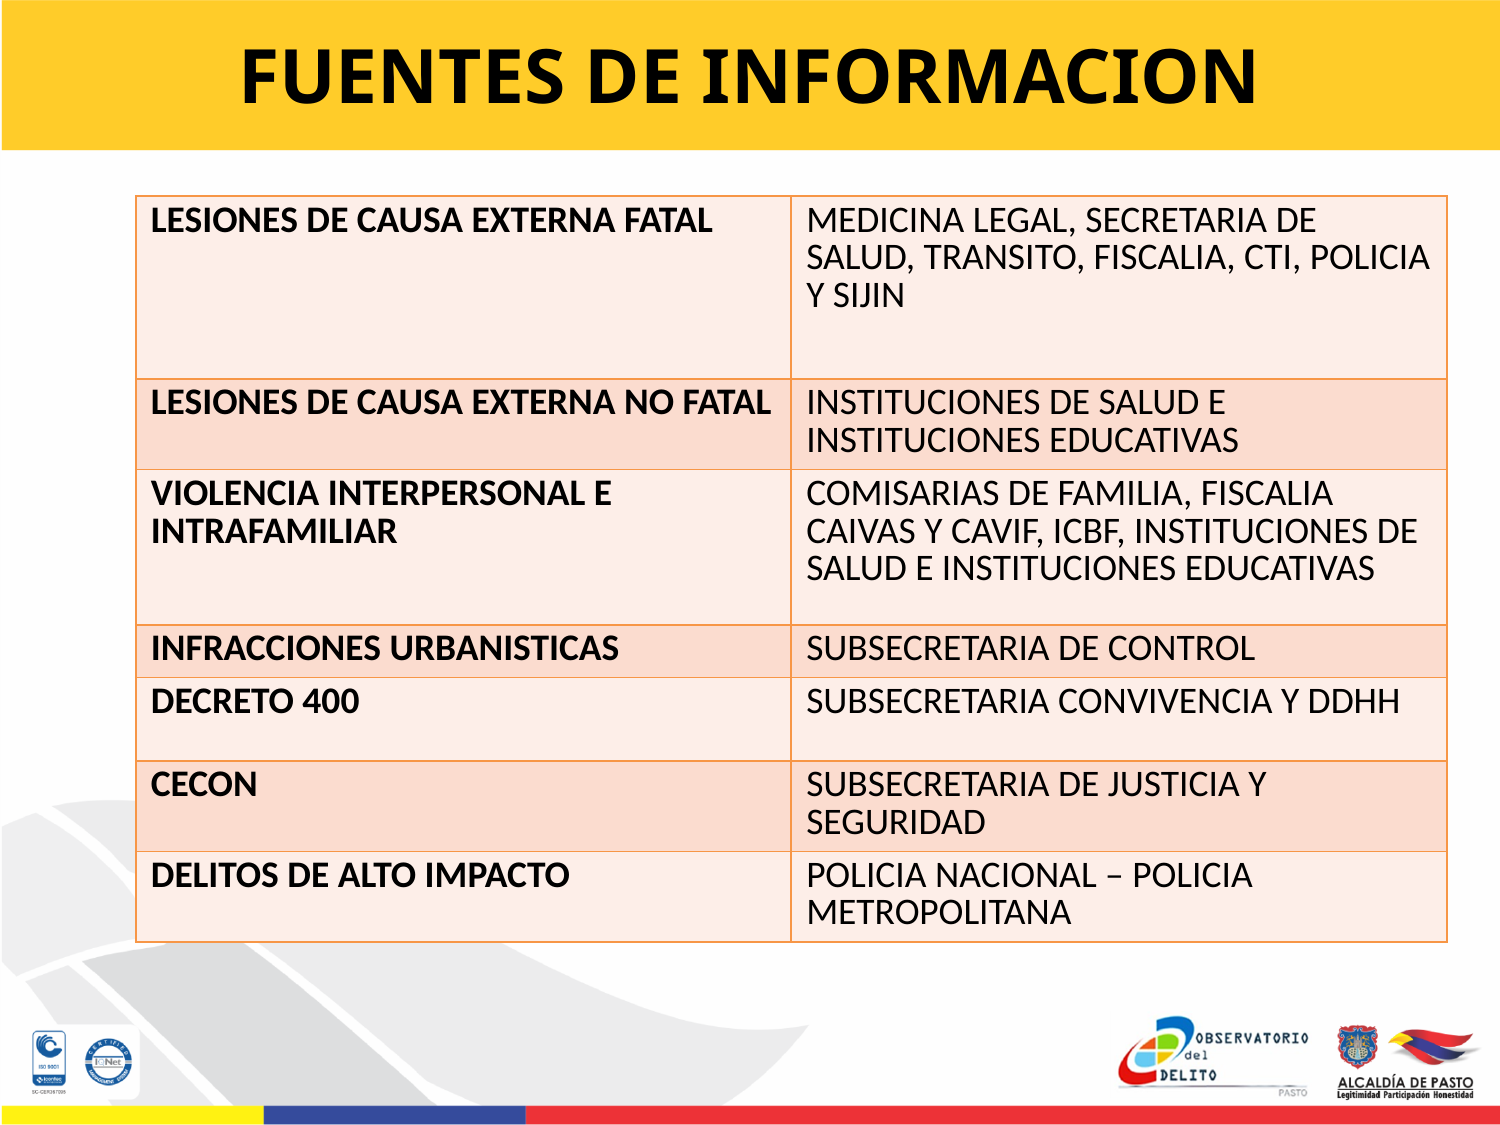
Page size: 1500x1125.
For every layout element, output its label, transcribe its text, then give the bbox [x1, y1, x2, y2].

table_cell LESIONES DE CAUSA EXTERNA NO FATAL [137, 380, 790, 469]
title FUENTES DE INFORMACION [112, 0, 1388, 147]
table_header MEDICINA LEGAL, SECRETARIA DE SALUD, TRANSITO, FISCALIA, CTI, POLICIA Y SIJIN [792, 197, 1446, 378]
table_cell VIOLENCIA INTERPERSONAL E INTRAFAMILIAR [137, 470, 790, 624]
table_cell INFRACCIONES URBANISTICAS [137, 626, 790, 677]
table_cell COMISARIAS DE FAMILIA, FISCALIA CAIVAS Y CAVIF, ICBF, INSTITUCIONES DE SALUD E INSTITUCIONES EDUCATIVAS [792, 470, 1446, 624]
table_cell INSTITUCIONES DE SALUD E INSTITUCIONES EDUCATIVAS [792, 380, 1446, 469]
table_cell DECRETO 400 [137, 678, 790, 760]
table_cell CECON [137, 762, 790, 851]
table_header LESIONES DE CAUSA EXTERNA FATAL [137, 197, 790, 378]
table_cell SUBSECRETARIA DE CONTROL [792, 626, 1446, 677]
table_cell SUBSECRETARIA CONVIVENCIA Y DDHH [792, 678, 1446, 760]
table_cell POLICIA NACIONAL – POLICIA METROPOLITANA [792, 852, 1446, 941]
picture [0, 0, 1500, 1125]
table_cell DELITOS DE ALTO IMPACTO [137, 852, 790, 941]
table_cell SUBSECRETARIA DE JUSTICIA Y SEGURIDAD [792, 762, 1446, 851]
